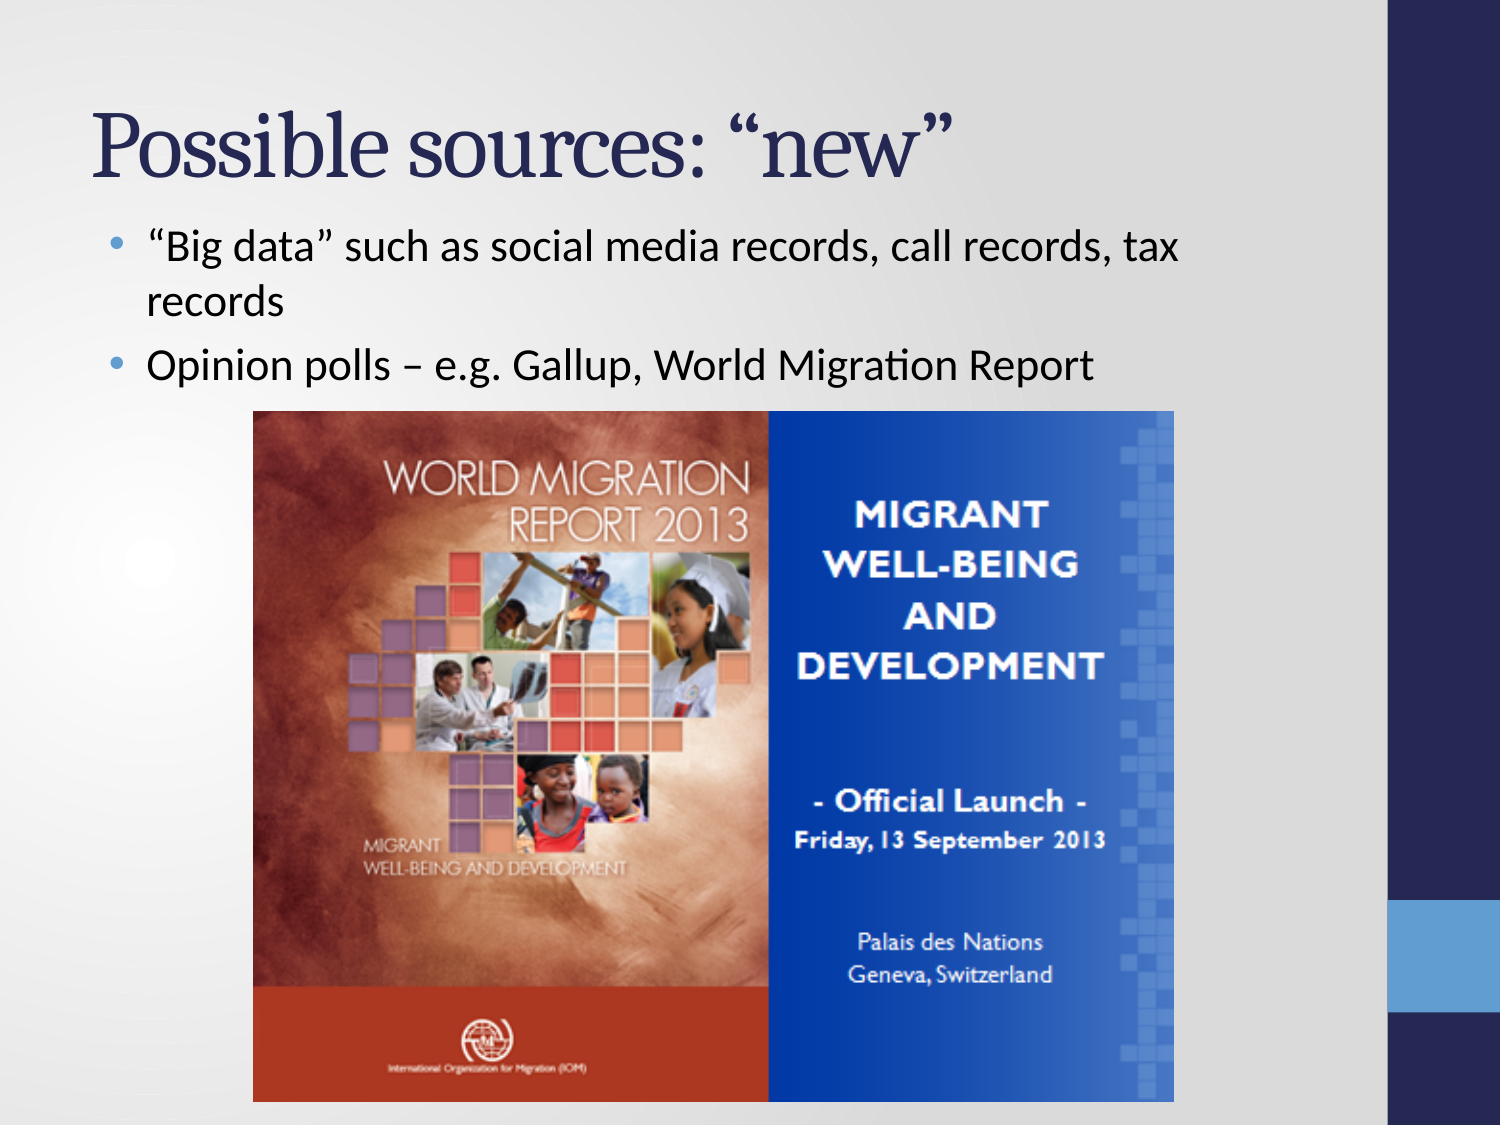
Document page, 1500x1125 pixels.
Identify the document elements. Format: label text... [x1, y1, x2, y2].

title Possible sources: “new” [75, 45, 1325, 208]
picture [253, 411, 1174, 1102]
list “Big data” such as social media records, call records, tax records Opinion polls – e.g. Gallup, World Migration Report [75, 208, 1325, 996]
